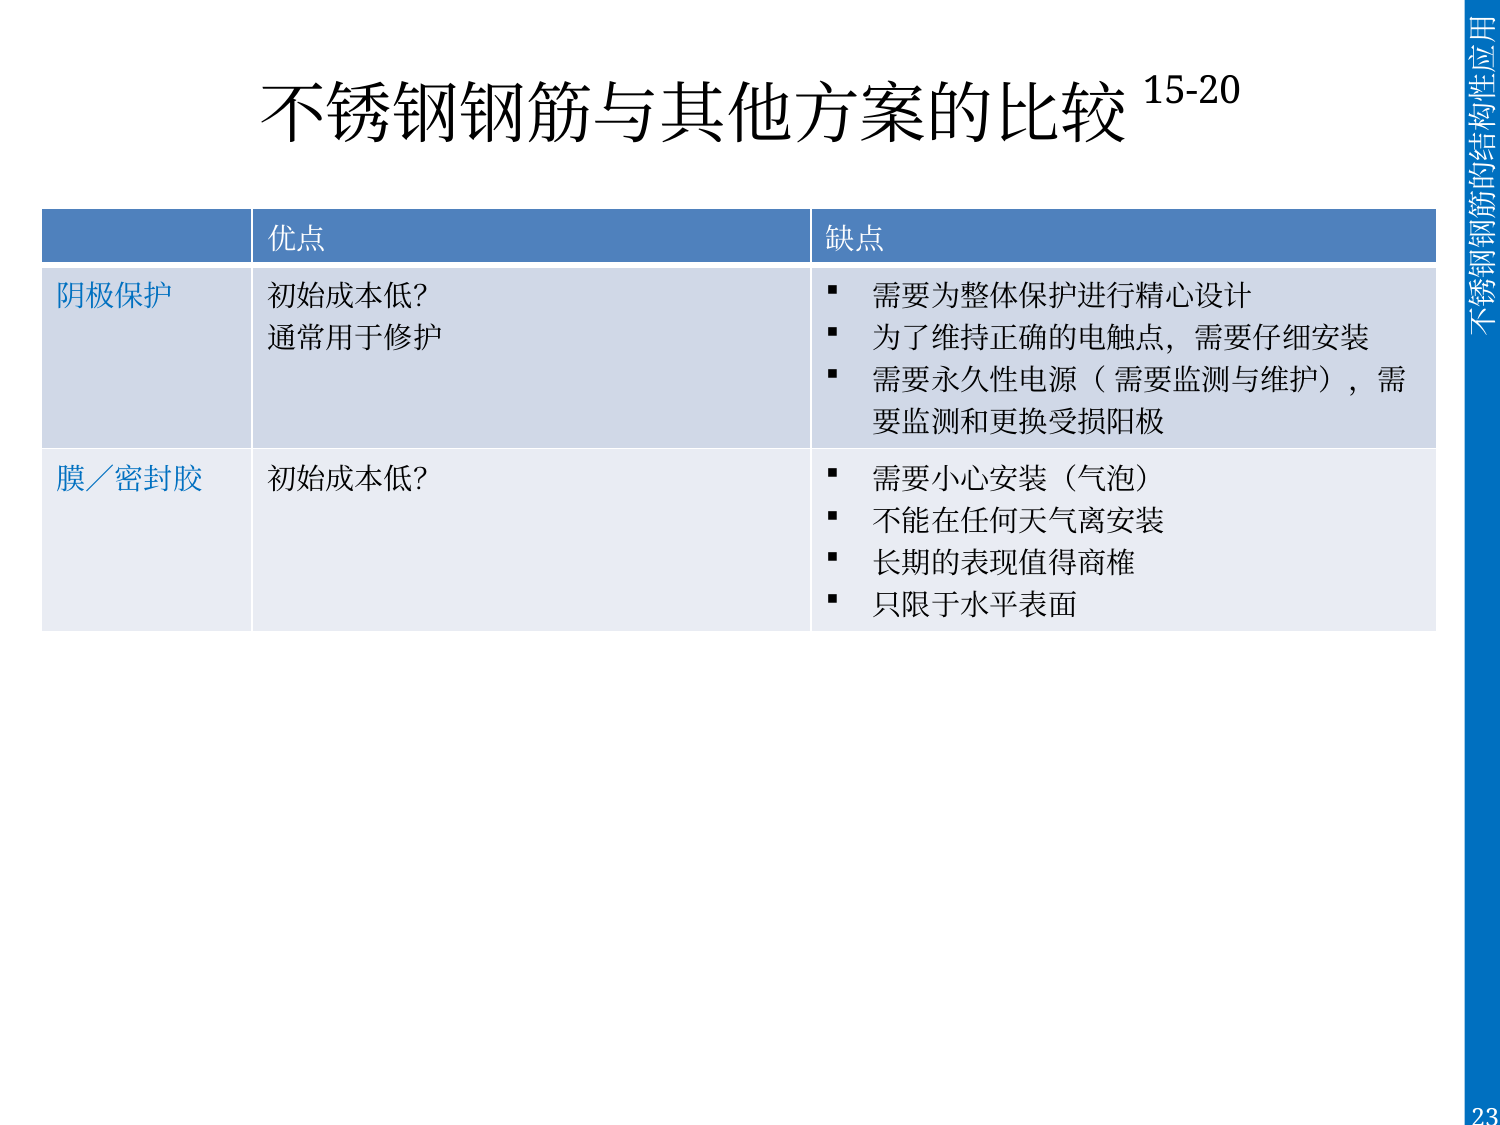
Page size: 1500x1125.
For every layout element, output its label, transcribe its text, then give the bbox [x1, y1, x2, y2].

table_header [42, 209, 251, 262]
table_cell 需要为整体保护进行精心设计 为了维持正确的电触点，需要仔细安装 需要永久性电源（ 需要监测与维护），需要监测和更换受损阳极 [812, 268, 1436, 448]
table_cell 阴极保护 [42, 268, 251, 448]
table_header 优点 [253, 209, 810, 262]
table_cell 初始成本低？ 通常用于修护 [253, 268, 810, 448]
table_cell 膜／密封胶 [42, 449, 251, 631]
table_header 缺点 [812, 209, 1436, 262]
title 不锈钢钢筋与其他方案的比较15-20 [75, 45, 1425, 171]
table_cell 初始成本低？ [253, 449, 810, 631]
table_cell 需要小心安装（气泡） 不能在任何天气离安装 长期的表现值得商榷 只限于水平表面 [812, 449, 1436, 631]
